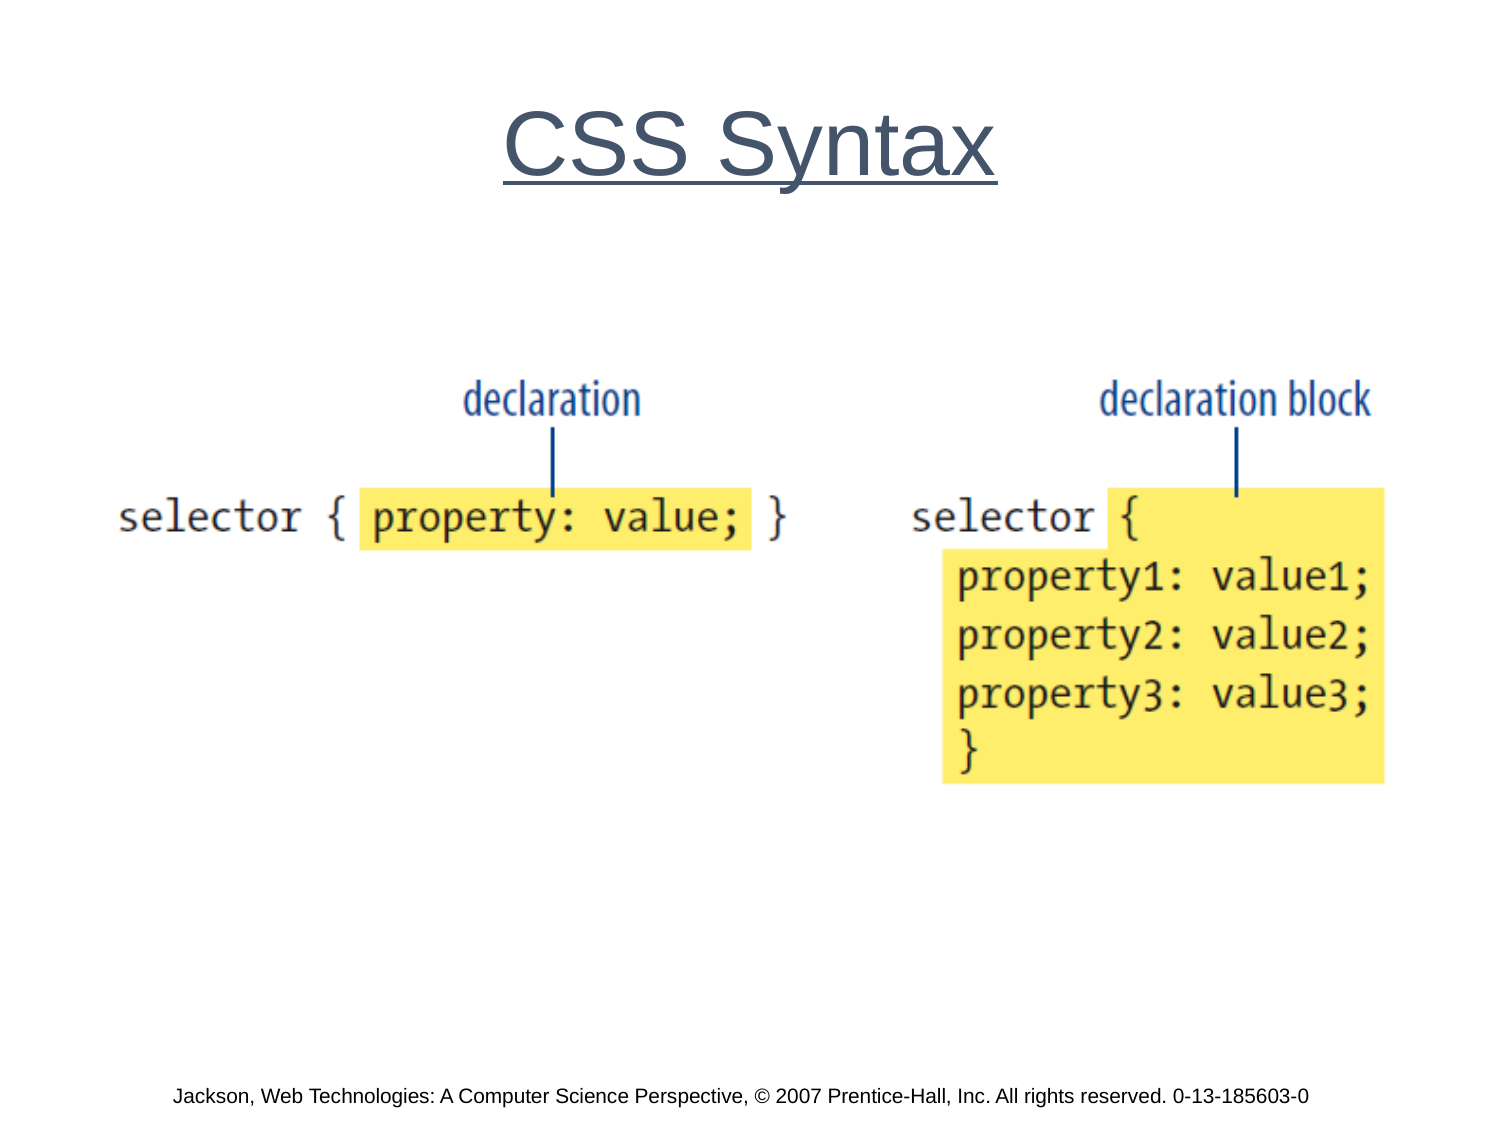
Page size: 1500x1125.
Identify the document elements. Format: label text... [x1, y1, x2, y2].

title CSS Syntax [75, 45, 1425, 233]
picture [108, 329, 1413, 804]
footer Jackson, Web Technologies: A Computer Science Perspective, © 2007 Prentice-Hall, Inc. All rights reserved. 0-13-185603-0 [75, 1074, 1413, 1103]
